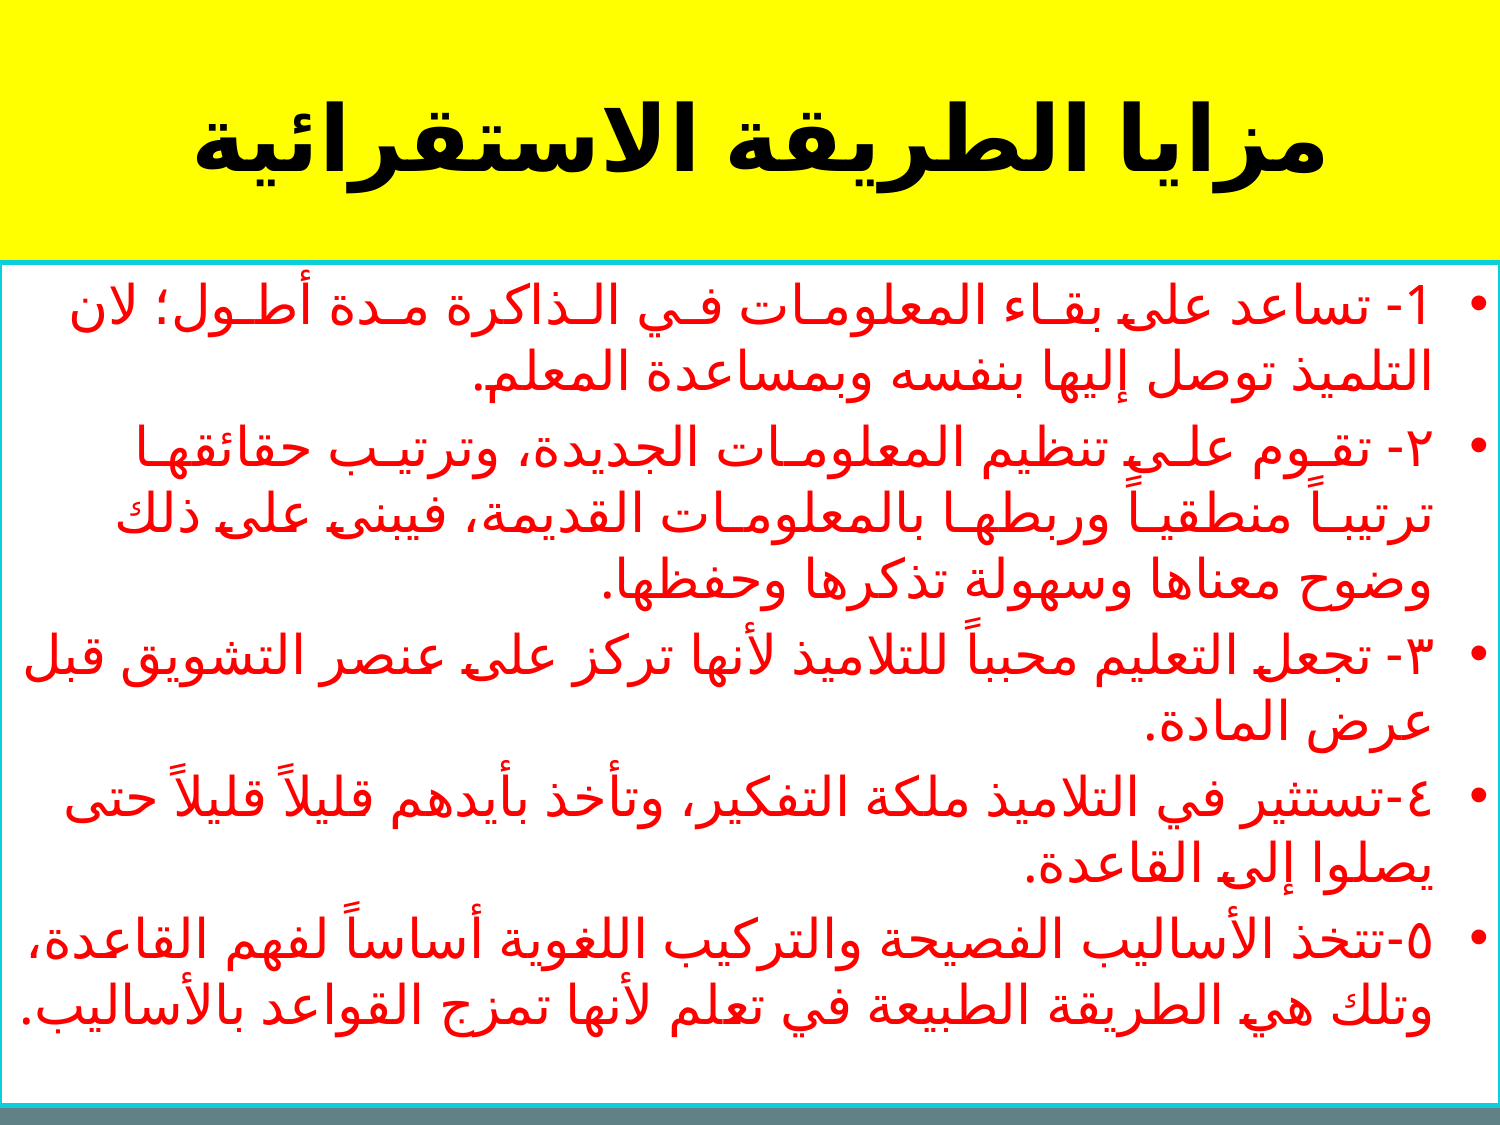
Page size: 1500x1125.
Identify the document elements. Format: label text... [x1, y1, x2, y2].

list 1- تساعد على بقـاء المعلومـات فـي الـذاكرة مـدة أطـول؛ لان التلميذ توصل إلیها بنفسه وبمساعدة المعلم. ٢- تقـوم علـى تنظيم المعلومـات الجديدة، وترتیـب حقائقهـا ترتیبـاً منطقیـاً وربطهـا بالمعلومـات القديمة، فیبنى على ذلك وضوح معناها وسهولة تذكرها وحفظها. ٣- تجعل التعليم محبباً للتلاميذ لأنها تركز على عنصر التشويق قبل عرض المادة. ٤-تستثیر في التلاميذ ملكة التفكير، وتأخذ بأيدهم قلیلاً قلیلاً حتى یصلوا إلى القاعدة. ٥-تتخذ الأساليب الفصيحة والتركيب اللغوية أساساً لفهم القاعدة، وتلك هي الطريقة الطبيعة في تعلم لأنها تمزج القواعد بالأساليب. [0, 260, 1500, 1108]
title مزايا الطريقة الاستقرائية [0, 0, 1500, 260]
